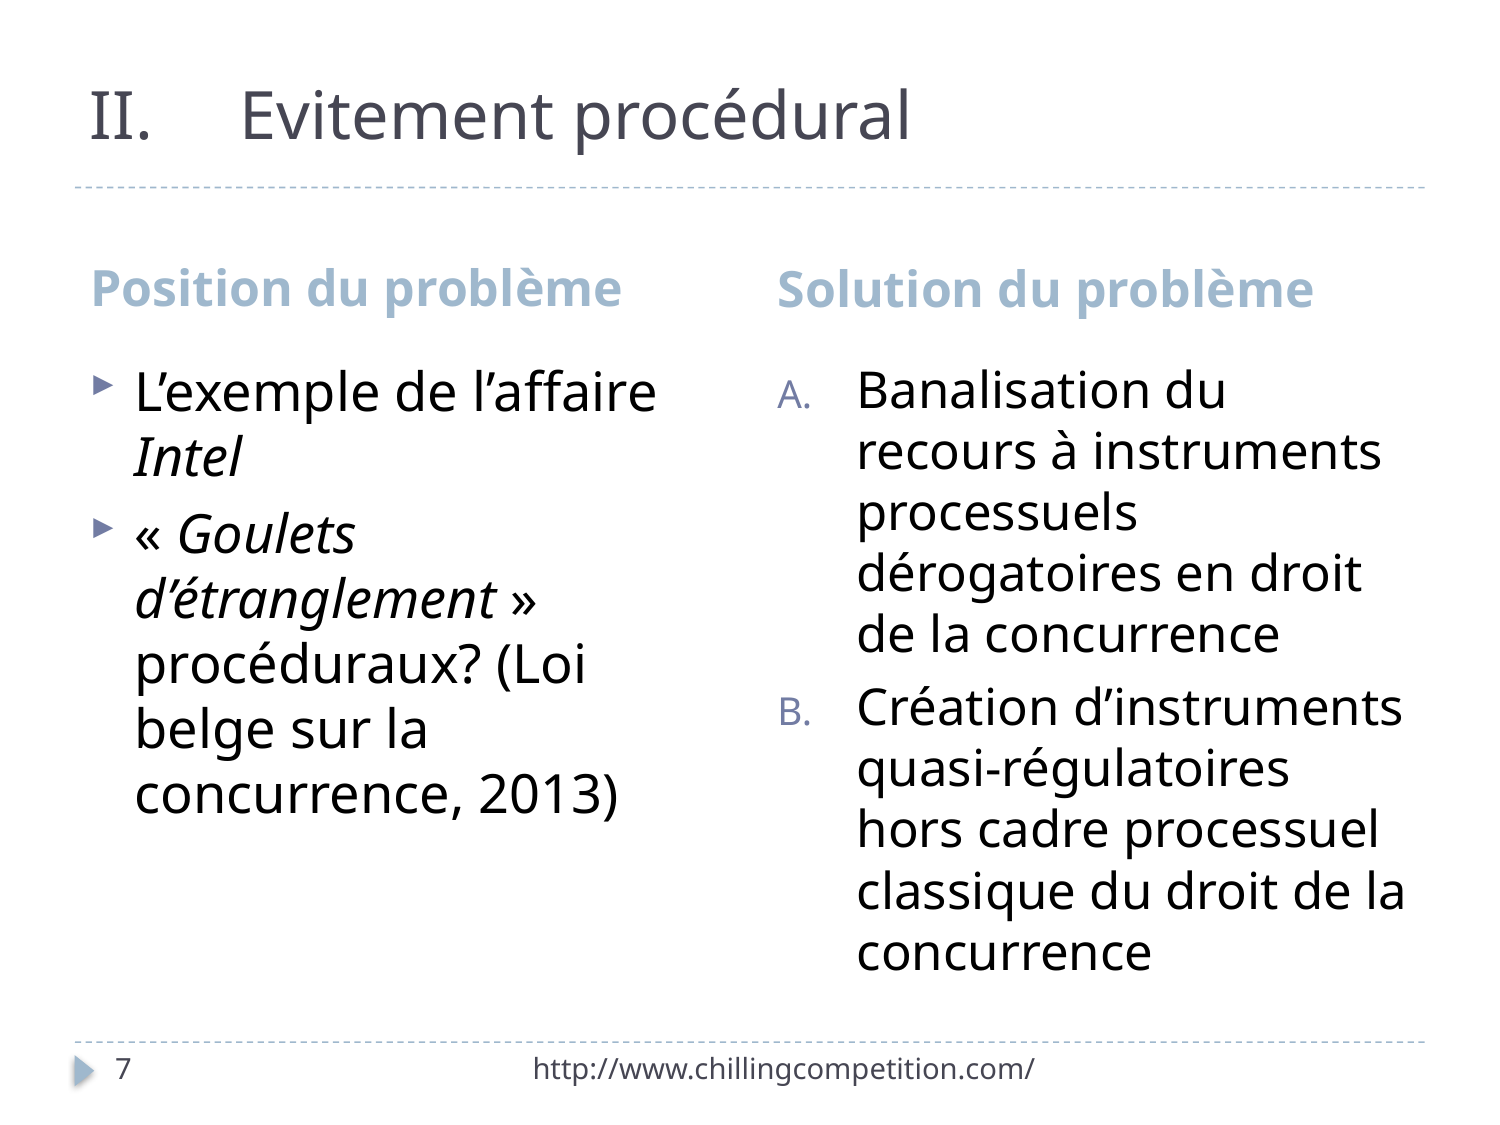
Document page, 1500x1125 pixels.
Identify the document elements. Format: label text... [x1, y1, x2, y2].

footer http://www.chillingcompetition.com/ [475, 1042, 1051, 1103]
list Position du problème [75, 210, 738, 324]
slide_number 7 [100, 1042, 426, 1103]
list Banalisation du recours à instruments processuels dérogatoires en droit de la concurrence Création d’instruments quasi-régulatoires hors cadre processuel classique du droit de la concurrence [762, 350, 1425, 1013]
list Solution du problème [762, 212, 1426, 325]
list L’exemple de l’affaire Intel « Goulets d’étranglement » procéduraux? (Loi belge sur la concurrence, 2013) [75, 350, 738, 1013]
title II. Evitement procédural [75, 37, 1425, 188]
